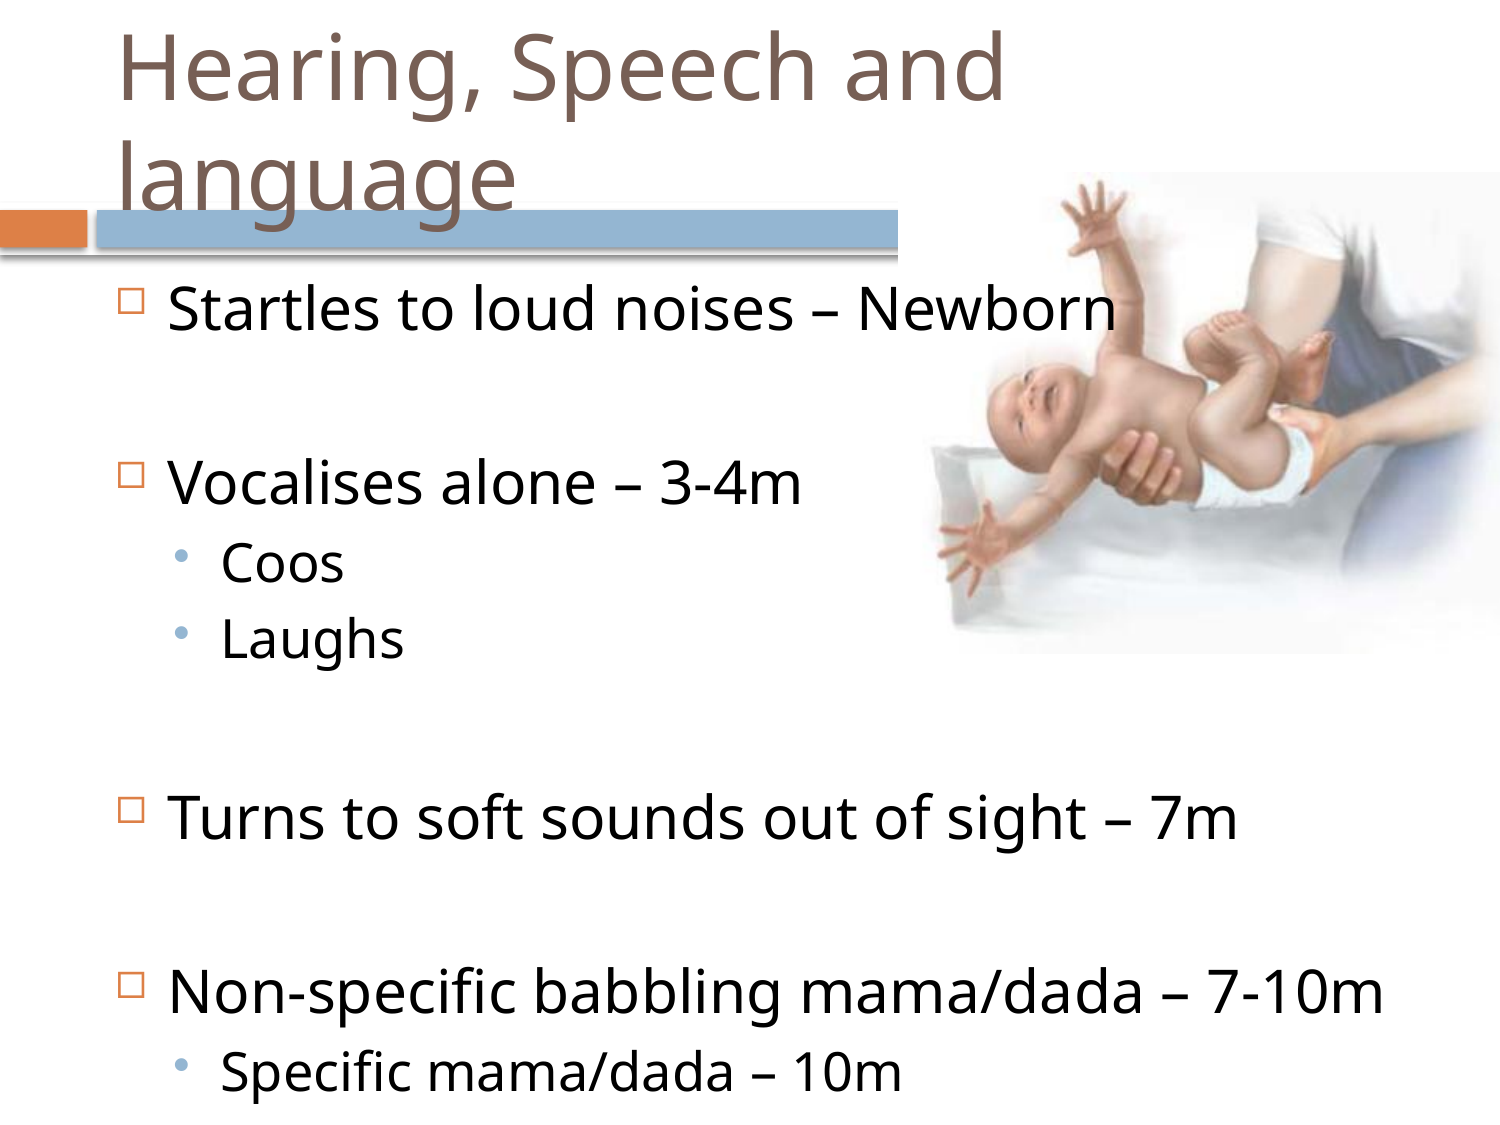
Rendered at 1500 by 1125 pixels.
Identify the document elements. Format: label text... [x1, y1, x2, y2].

title Hearing, Speech and language [100, 37, 1438, 200]
list Startles to loud noises – Newborn Vocalises alone – 3-4m Coos Laughs Turns to soft sounds out of sight – 7m Non-specific babbling mama/dada – 7-10m Specific mama/dada – 10m [100, 262, 1438, 1125]
picture [898, 172, 1500, 655]
